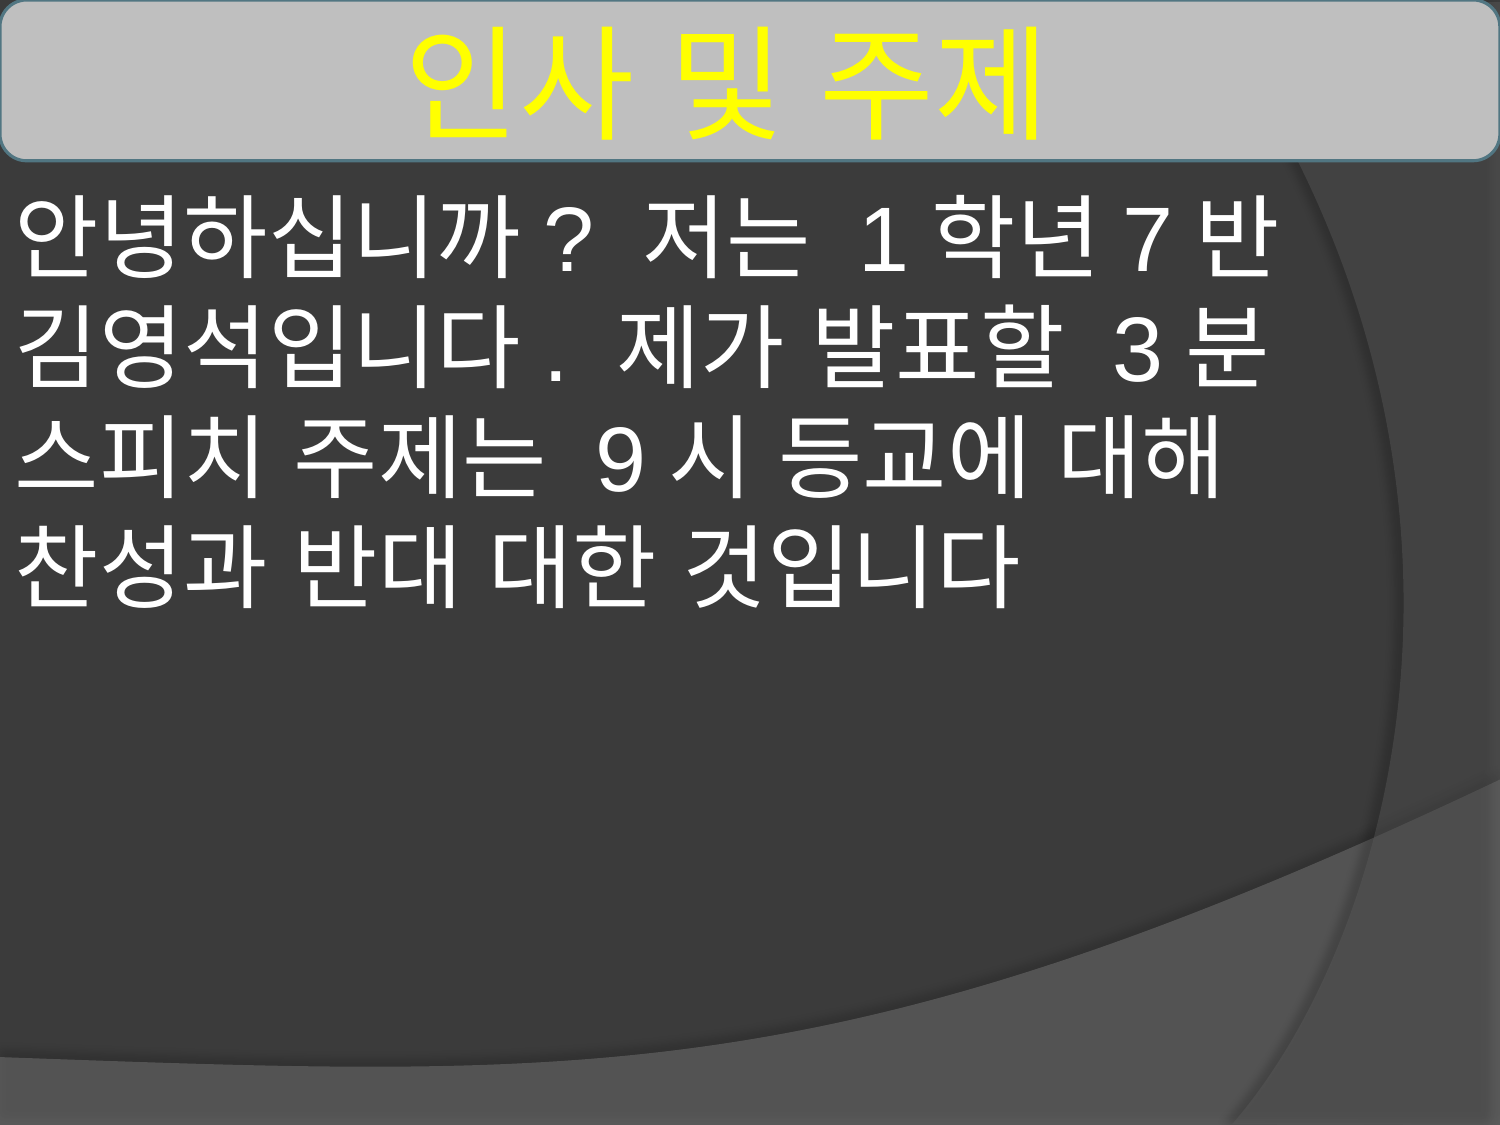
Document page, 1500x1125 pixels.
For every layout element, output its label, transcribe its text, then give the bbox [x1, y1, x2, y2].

text_box 인사 및 주제 [0, 0, 1500, 163]
text_box 안녕하십니까? 저는 1학년7반 김영석입니다. 제가 발표할 3분 스피치 주제는 9시 등교에 대해 찬성과 반대 대한 것입니다 [0, 172, 1500, 628]
